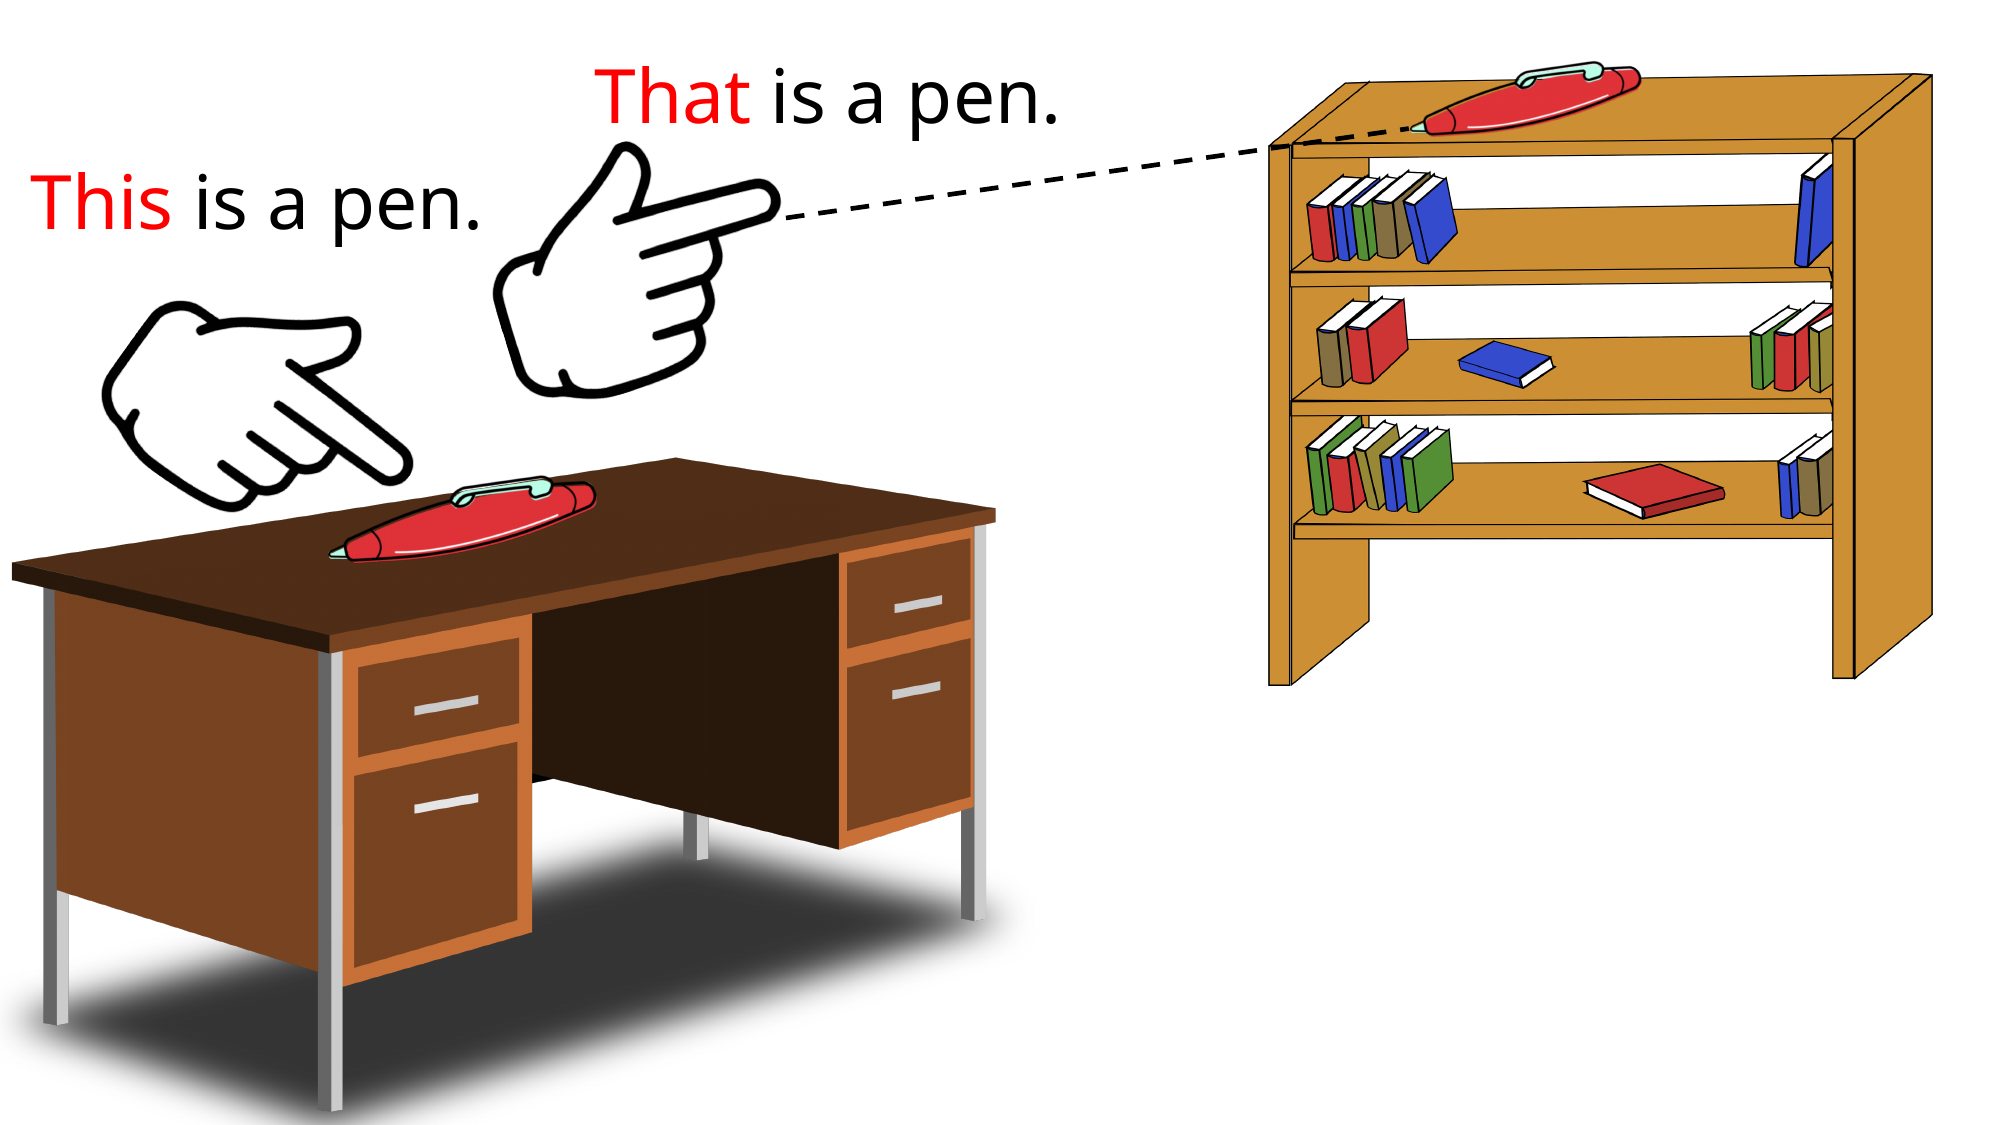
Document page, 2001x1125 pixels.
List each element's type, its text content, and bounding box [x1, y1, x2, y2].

text_box This is a pen. [15, 147, 500, 252]
picture [479, 110, 821, 421]
picture [0, 252, 1041, 1125]
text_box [785, 128, 1409, 219]
picture [1267, 0, 1933, 686]
text_box That is a pen. [579, 41, 1077, 146]
